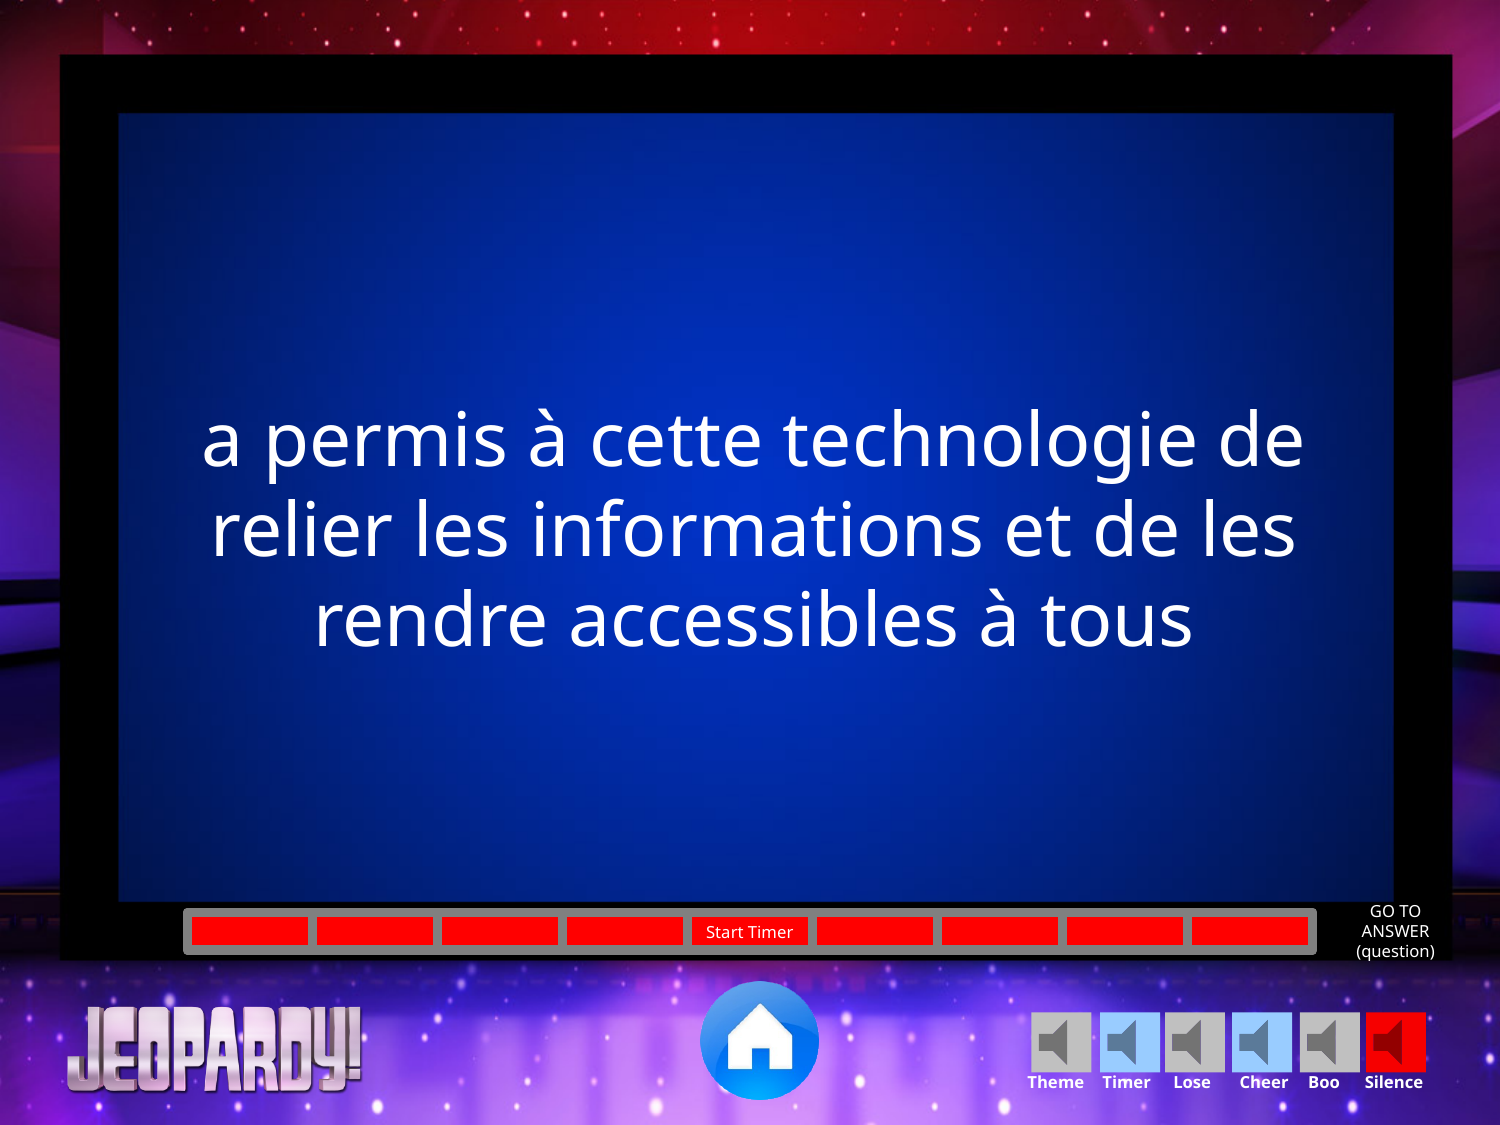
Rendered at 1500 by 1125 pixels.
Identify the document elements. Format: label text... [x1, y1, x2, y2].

text_box a permis à cette technologie de relier les informations et de les rendre accessibles à tous [133, 383, 1375, 669]
picture [0, 0, 1500, 1125]
